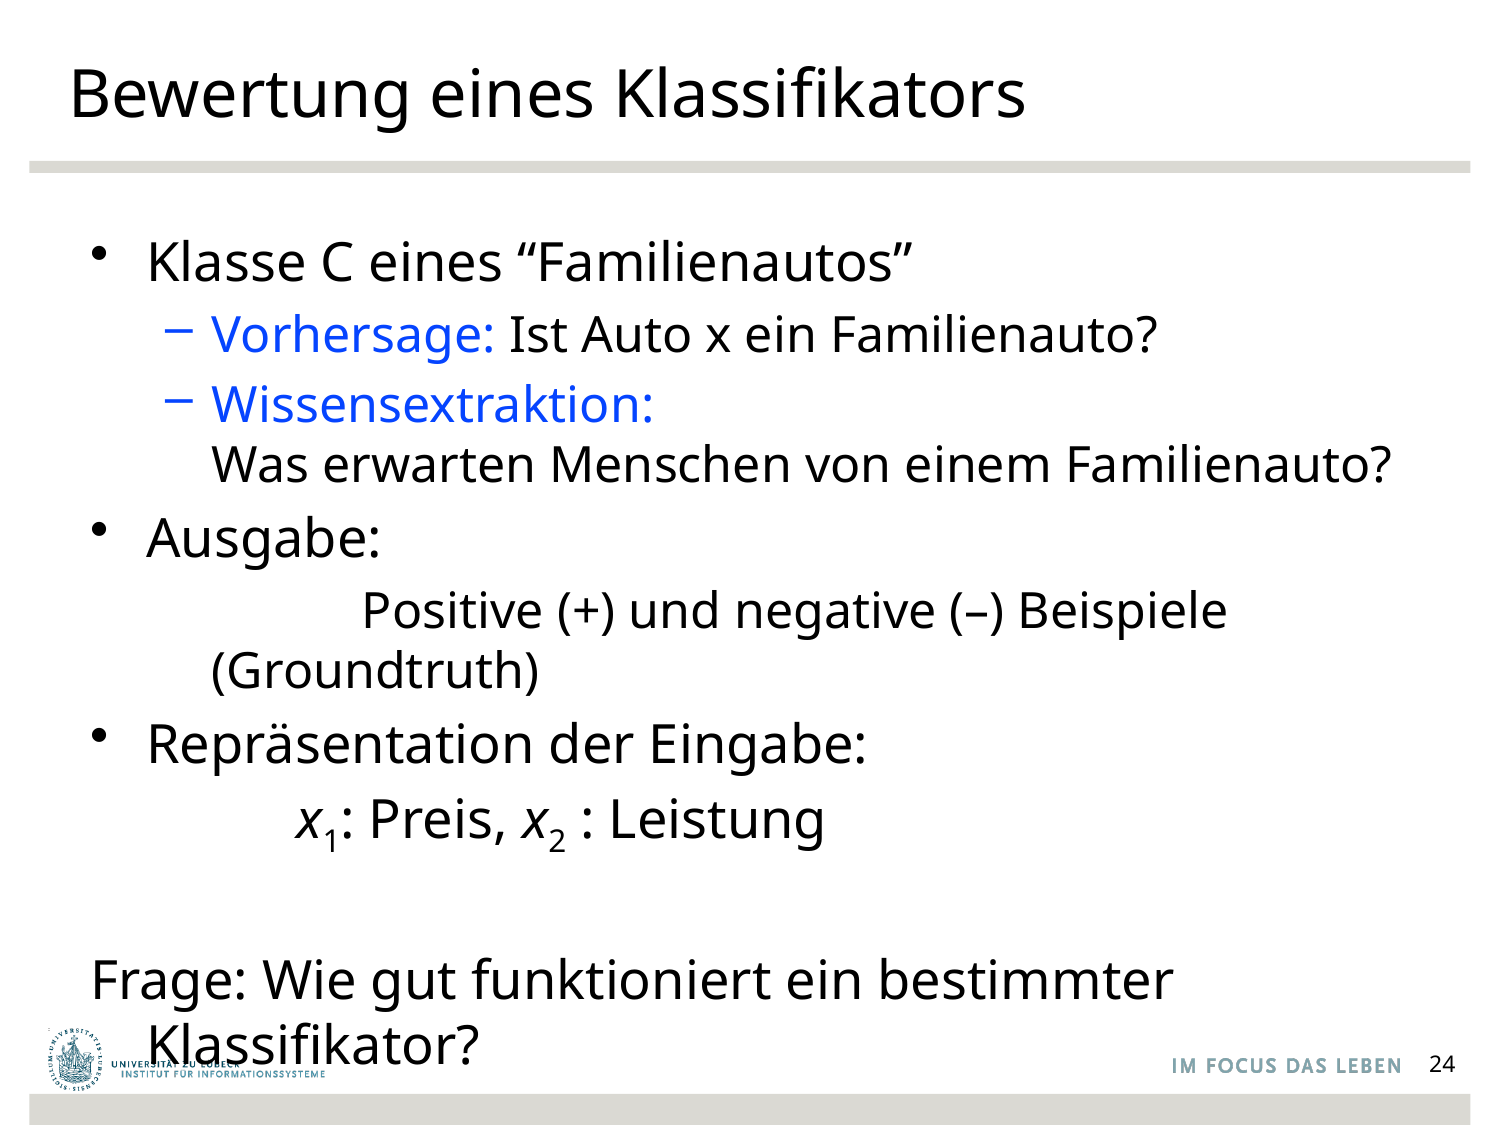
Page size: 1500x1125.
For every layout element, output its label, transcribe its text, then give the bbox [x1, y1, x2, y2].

list Klasse C eines “Familienautos” Vorhersage: Ist Auto x ein Familienauto? Wissensextraktion: Was erwarten Menschen von einem Familienauto? Ausgabe: Positive (+) und negative (–) Beispiele (Groundtruth) Repräsentation der Eingabe: x1: Preis, x2 : Leistung Frage: Wie gut funktioniert ein bestimmter Klassifikator? [75, 220, 1425, 1012]
title Bewertung eines Klassifikators [53, 42, 1404, 138]
picture [1173, 1058, 1305, 1073]
slide_number 24 [1305, 1050, 1471, 1083]
